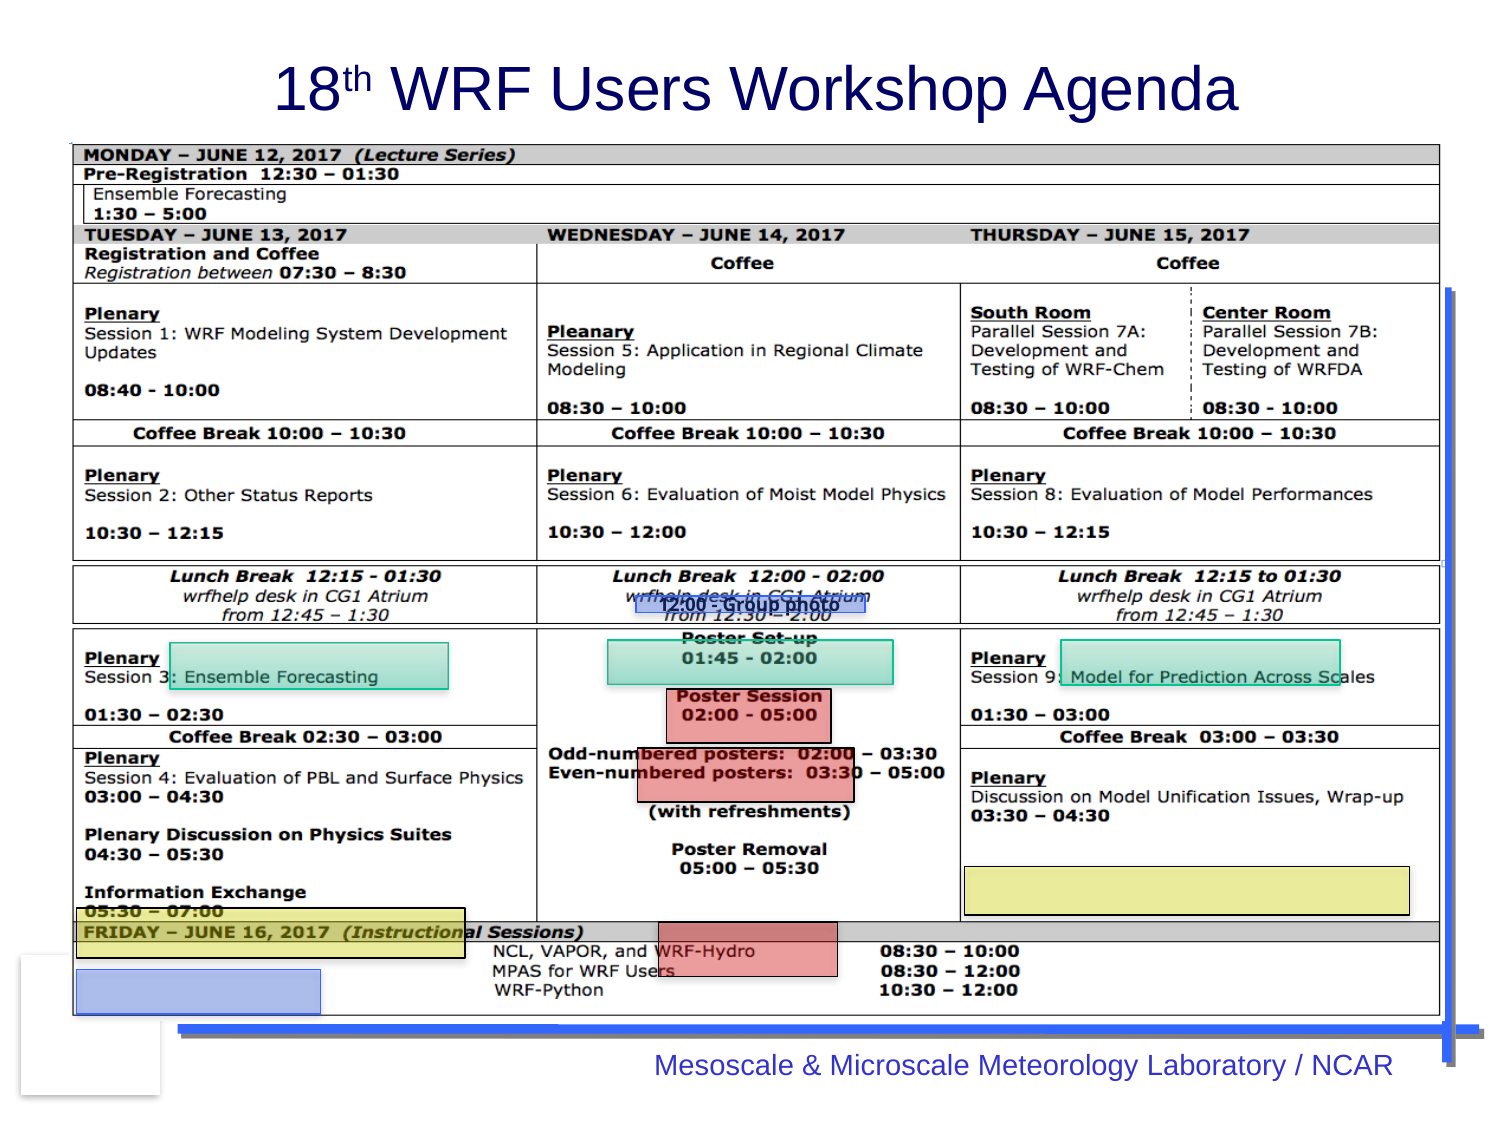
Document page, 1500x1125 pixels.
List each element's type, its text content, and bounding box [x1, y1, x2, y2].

text_box 18th WRF Users Workshop Agenda [236, 40, 1312, 140]
picture [69, 142, 1445, 1022]
text_box [21, 955, 160, 1095]
